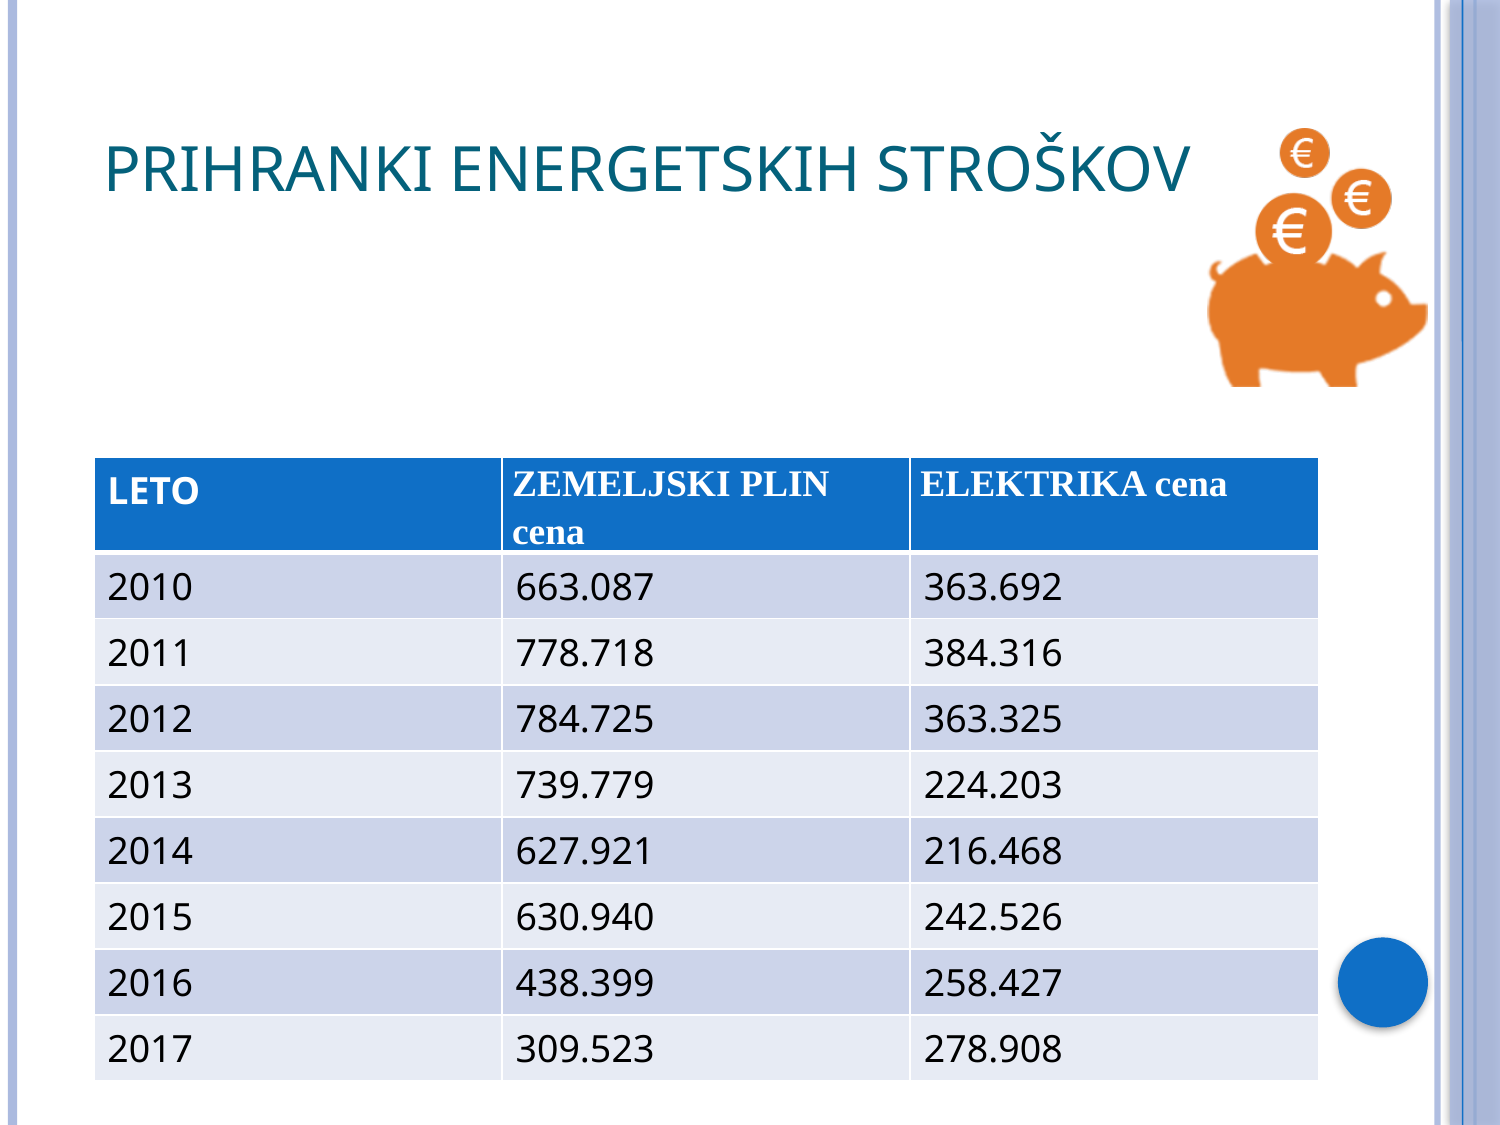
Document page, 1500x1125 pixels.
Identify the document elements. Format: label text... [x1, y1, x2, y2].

table_cell 309.523 [503, 1016, 909, 1080]
table_cell 2010 [95, 555, 501, 618]
table_cell 384.316 [911, 619, 1318, 684]
table_cell 2012 [95, 686, 501, 750]
table_cell 663.087 [503, 555, 909, 618]
table_cell 278.908 [911, 1016, 1318, 1080]
table_header ELEKTRIKA cena [911, 458, 1318, 550]
table_cell 778.718 [503, 619, 909, 684]
table_cell 2011 [95, 619, 501, 684]
table_cell 630.940 [503, 884, 909, 948]
table_cell 224.203 [911, 752, 1318, 816]
title PRIHRANKI ENERGETSKIH STROŠKOV [35, 23, 1261, 211]
table_cell 784.725 [503, 686, 909, 750]
table_cell 363.325 [911, 686, 1318, 750]
table_cell 2013 [95, 752, 501, 816]
table_cell 2015 [95, 884, 501, 948]
table_cell 2014 [95, 818, 501, 882]
table_cell 363.692 [911, 555, 1318, 618]
table_cell 242.526 [911, 884, 1318, 948]
table_header ZEMELJSKI PLIN cena [503, 458, 909, 550]
picture [1206, 128, 1428, 388]
table_header LETO [95, 458, 501, 550]
table_cell 2017 [95, 1016, 501, 1080]
table_cell 739.779 [503, 752, 909, 816]
table_cell 216.468 [911, 818, 1318, 882]
table_cell 438.399 [503, 950, 909, 1014]
table_cell 258.427 [911, 950, 1318, 1014]
table_cell 627.921 [503, 818, 909, 882]
table_cell 2016 [95, 950, 501, 1014]
